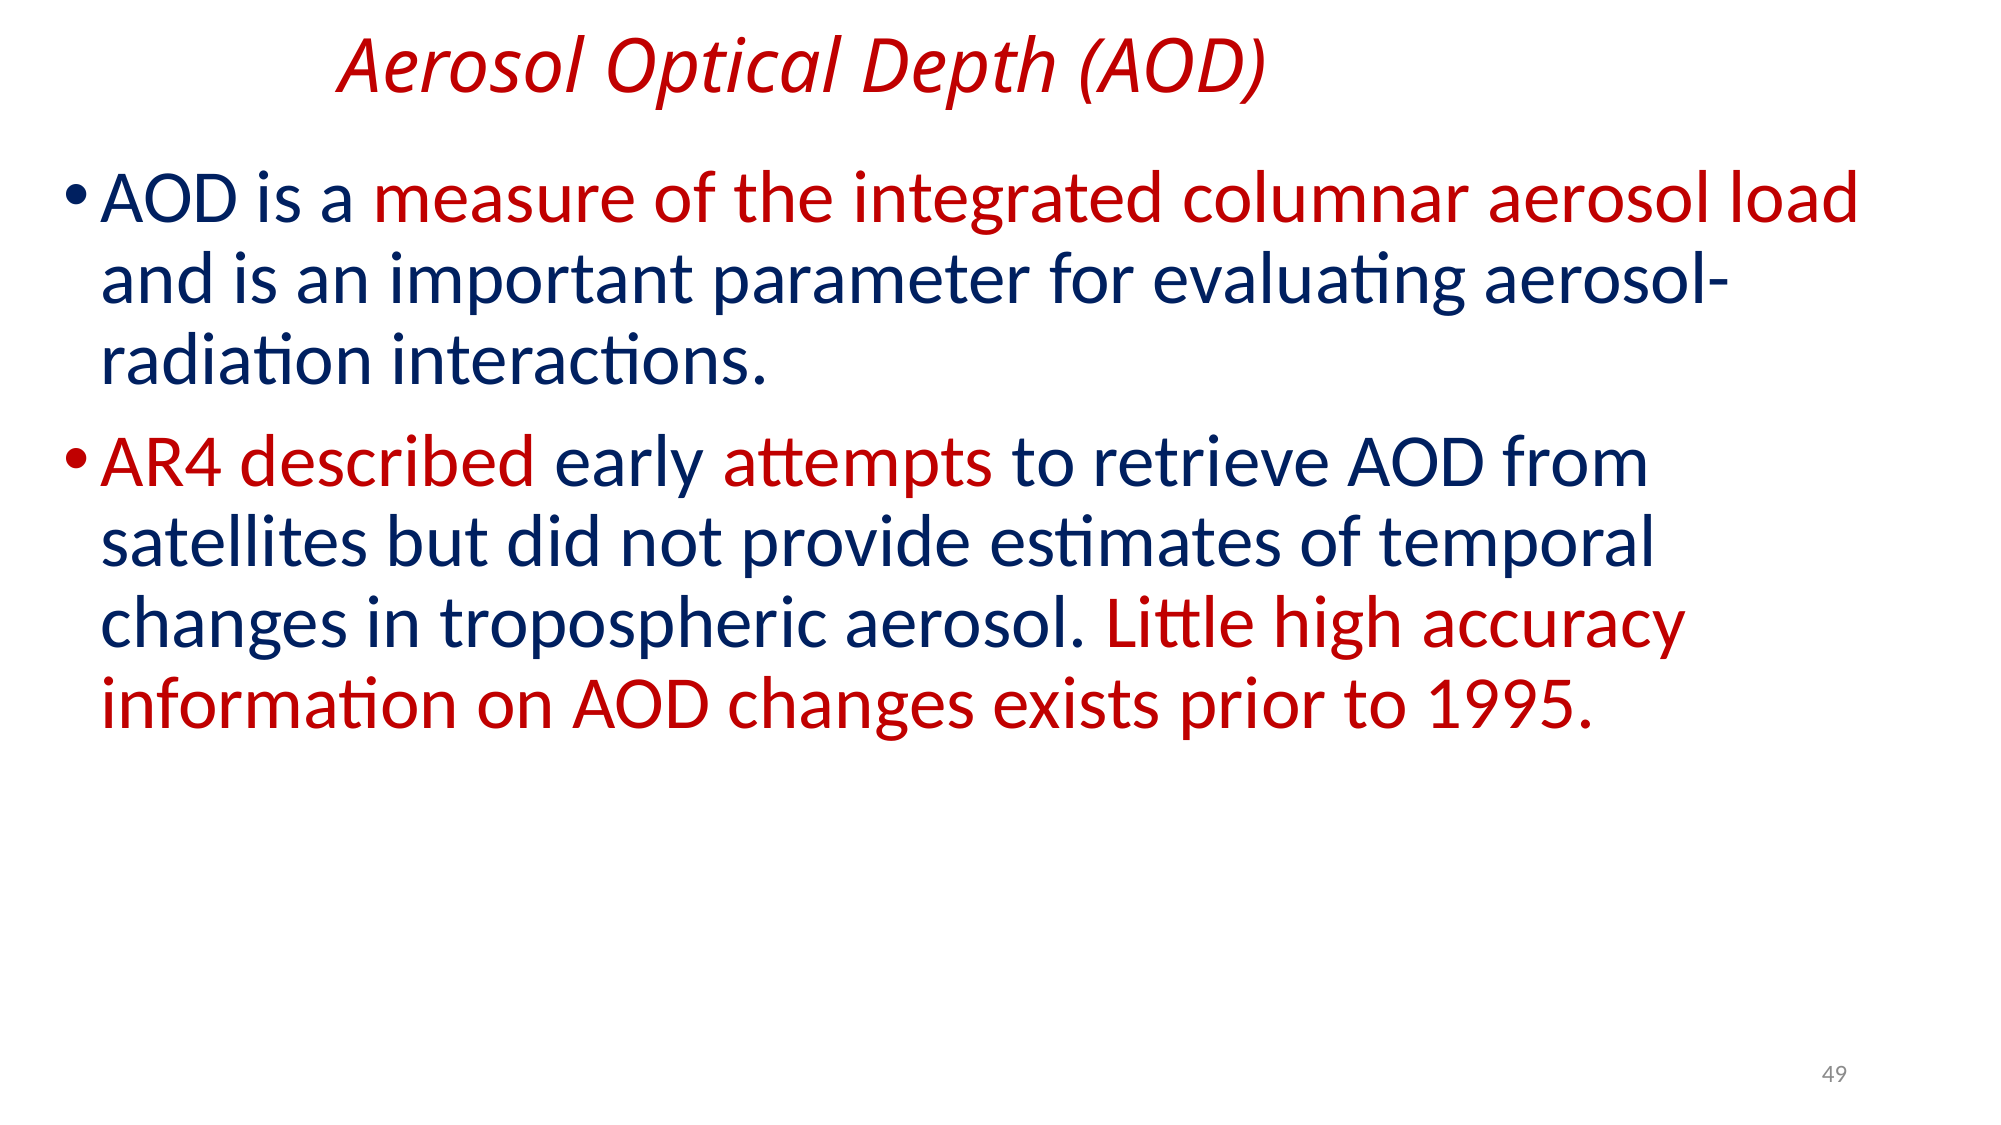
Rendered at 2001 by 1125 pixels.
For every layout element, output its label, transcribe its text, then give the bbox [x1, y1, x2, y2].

slide_number 49 [1412, 1042, 1863, 1103]
list AOD is a measure of the integrated columnar aerosol load and is an important parameter for evaluating aerosol-radiation interactions. AR4 described early attempts to retrieve AOD from satellites but did not provide estimates of temporal changes in tropospheric aerosol. Little high accuracy information on AOD changes exists prior to 1995. [48, 149, 1936, 1088]
title Aerosol Optical Depth (AOD) [324, 0, 1675, 138]
